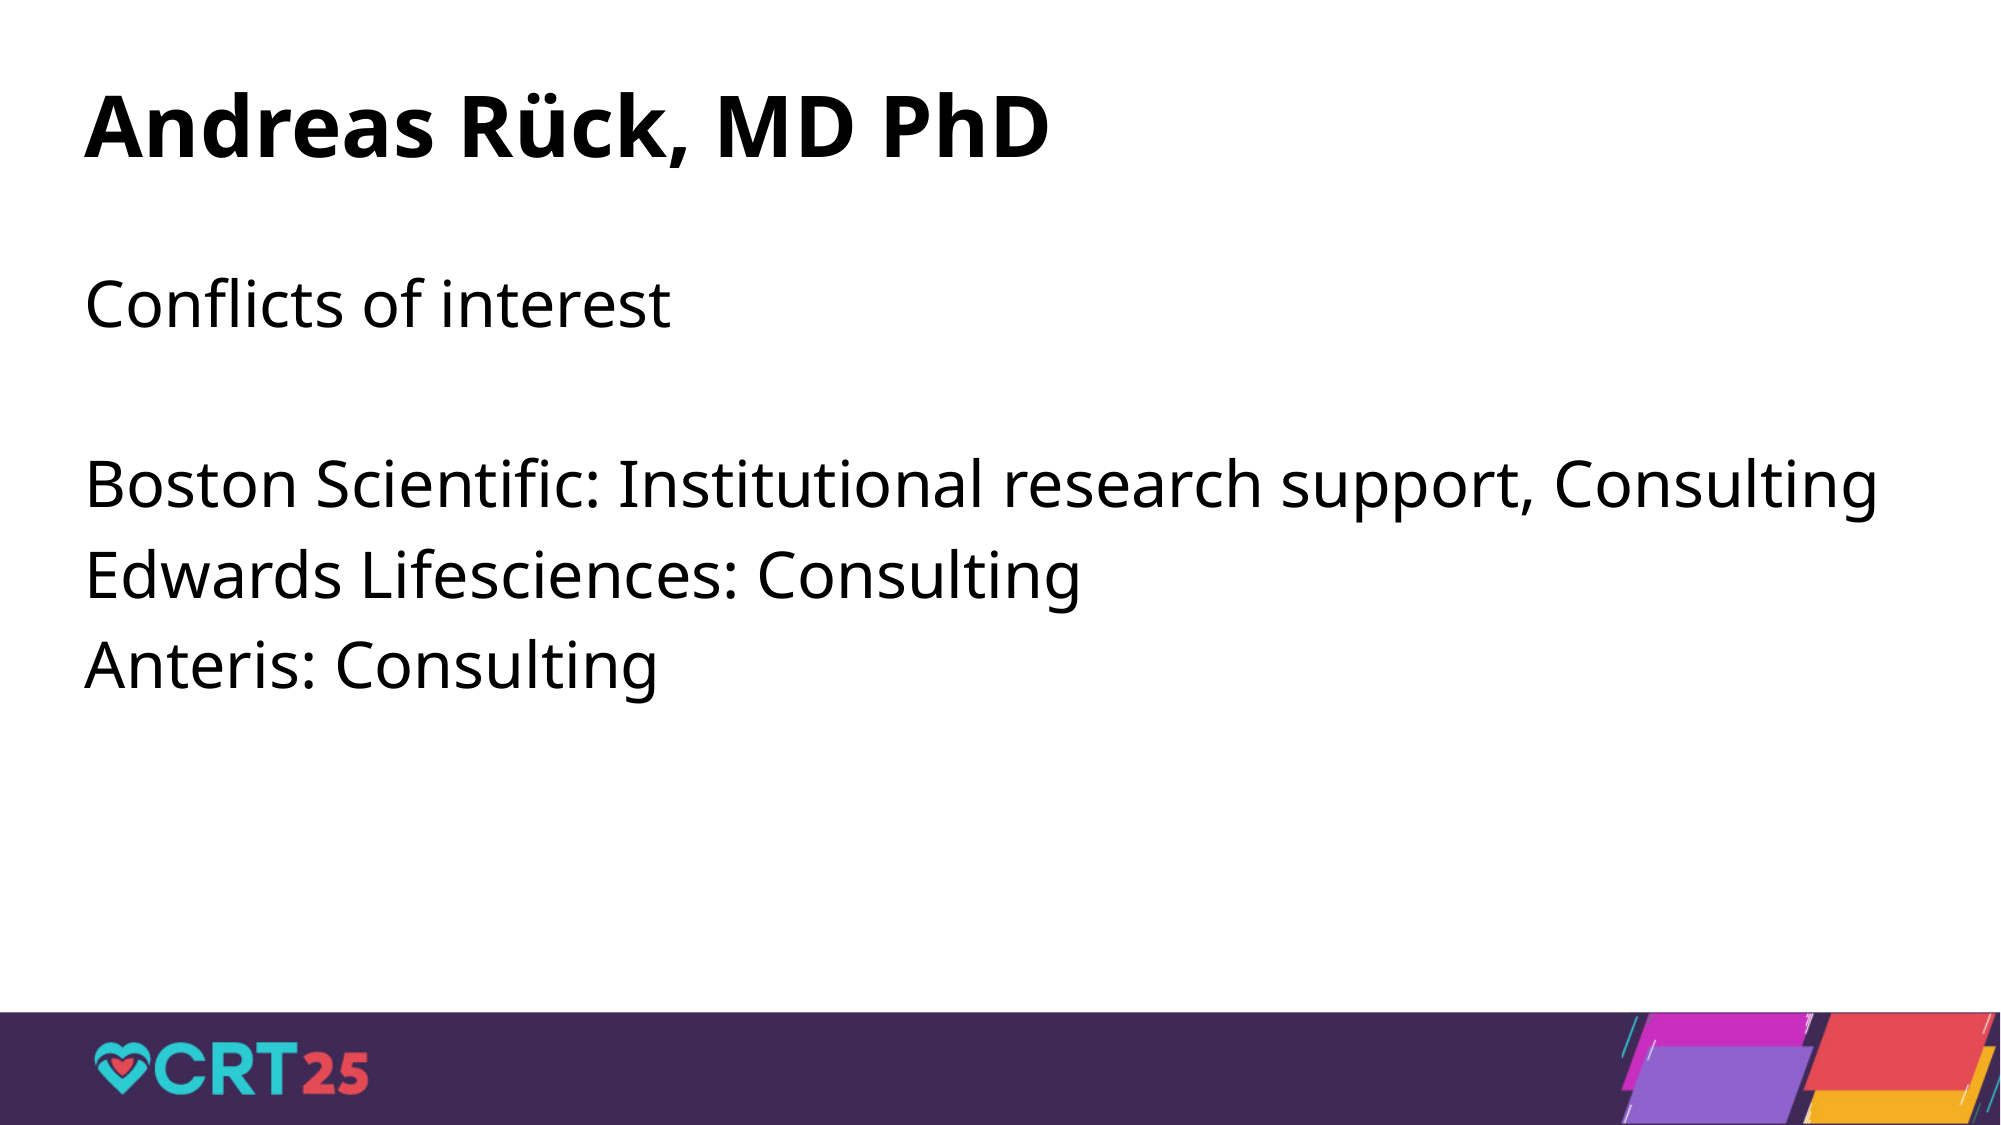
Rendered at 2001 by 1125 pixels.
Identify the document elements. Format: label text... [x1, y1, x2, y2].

picture [0, 0, 2001, 1125]
list Andreas Rück, MD PhD Conflicts of interest Boston Scientific: Institutional research support, Consulting Edwards Lifesciences: Consulting Anteris: Consulting [70, 75, 1942, 966]
